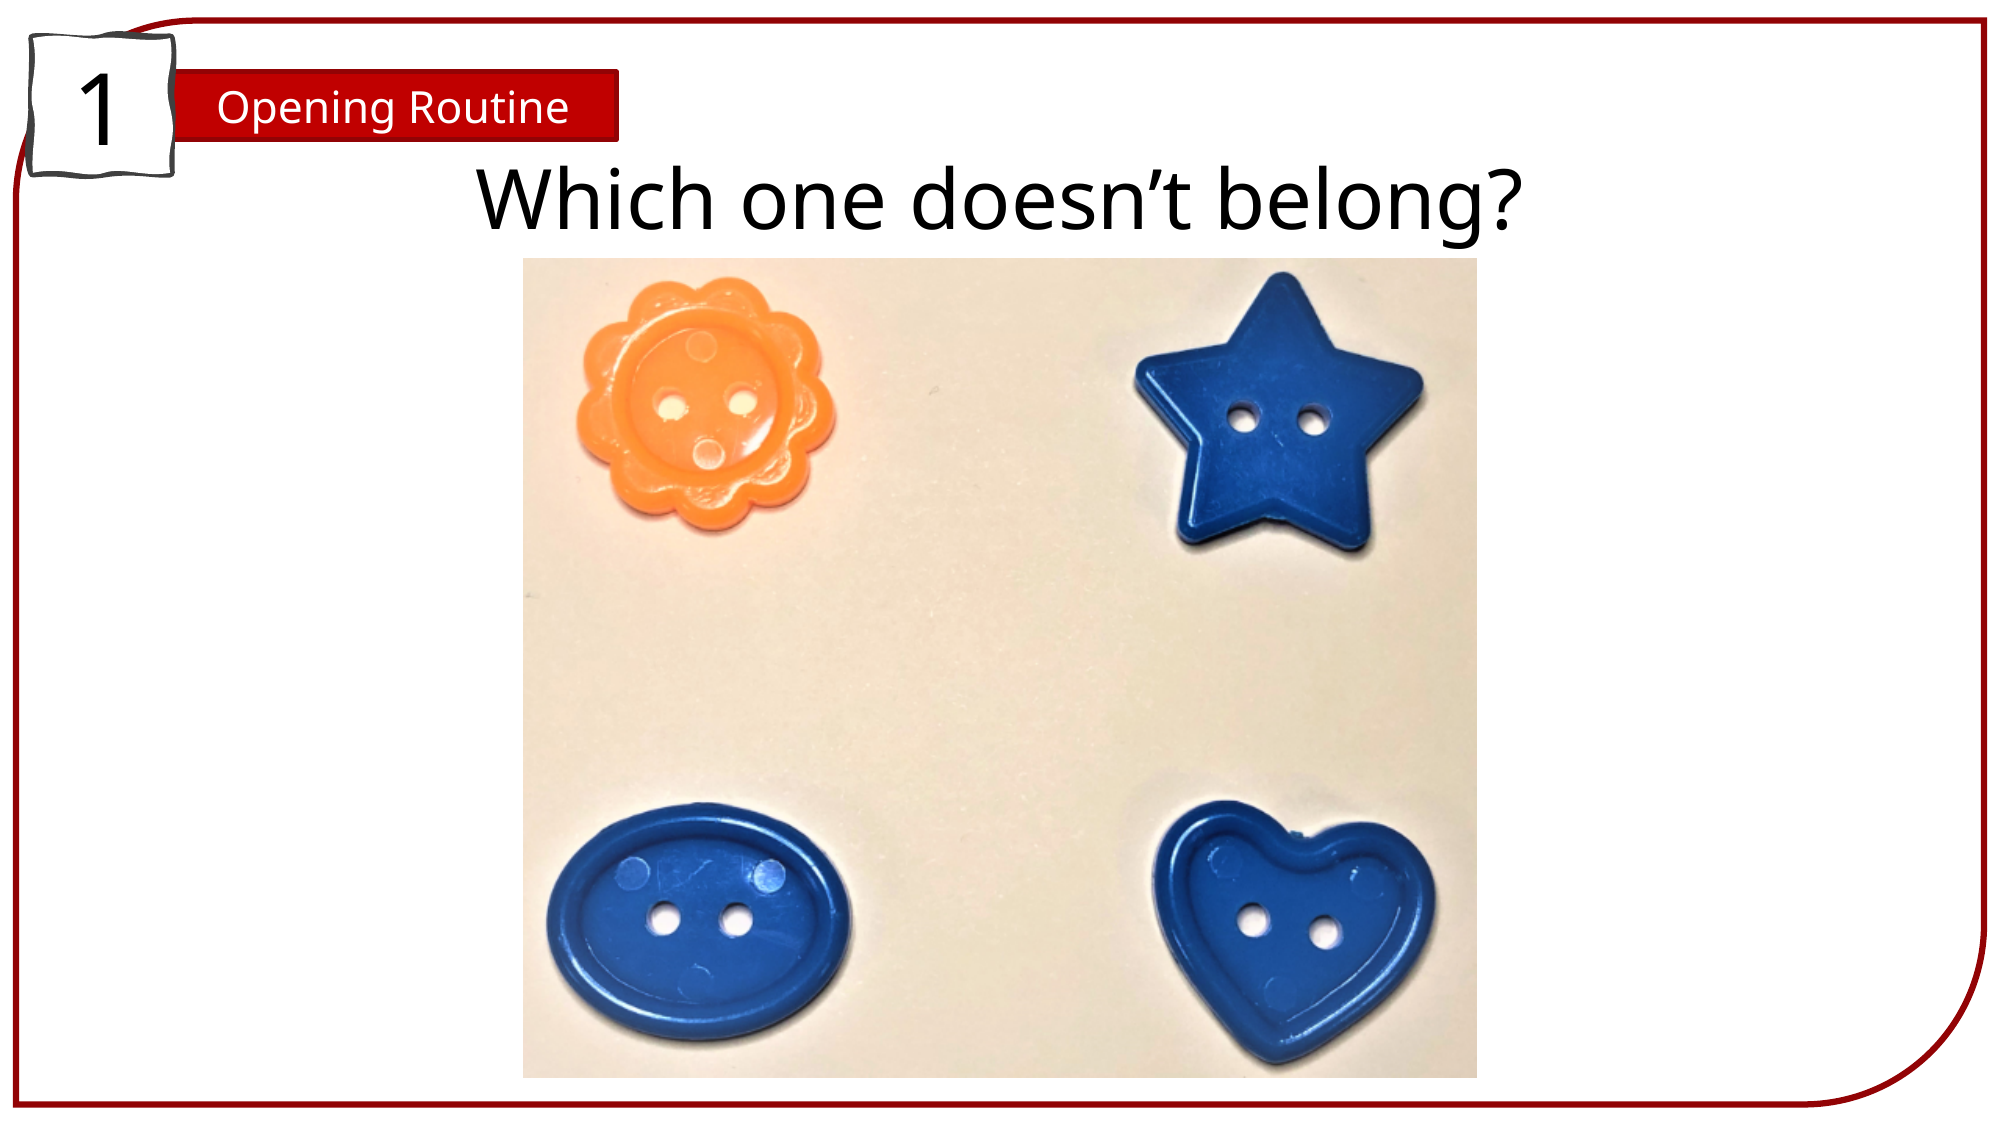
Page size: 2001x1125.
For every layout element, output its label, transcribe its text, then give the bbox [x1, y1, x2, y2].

text_box [14, 19, 1986, 1106]
text_box 1 [29, 35, 173, 175]
text_box Which one doesn’t belong? [258, 138, 1742, 254]
picture [523, 258, 1477, 1078]
text_box Opening Routine [170, 71, 617, 140]
